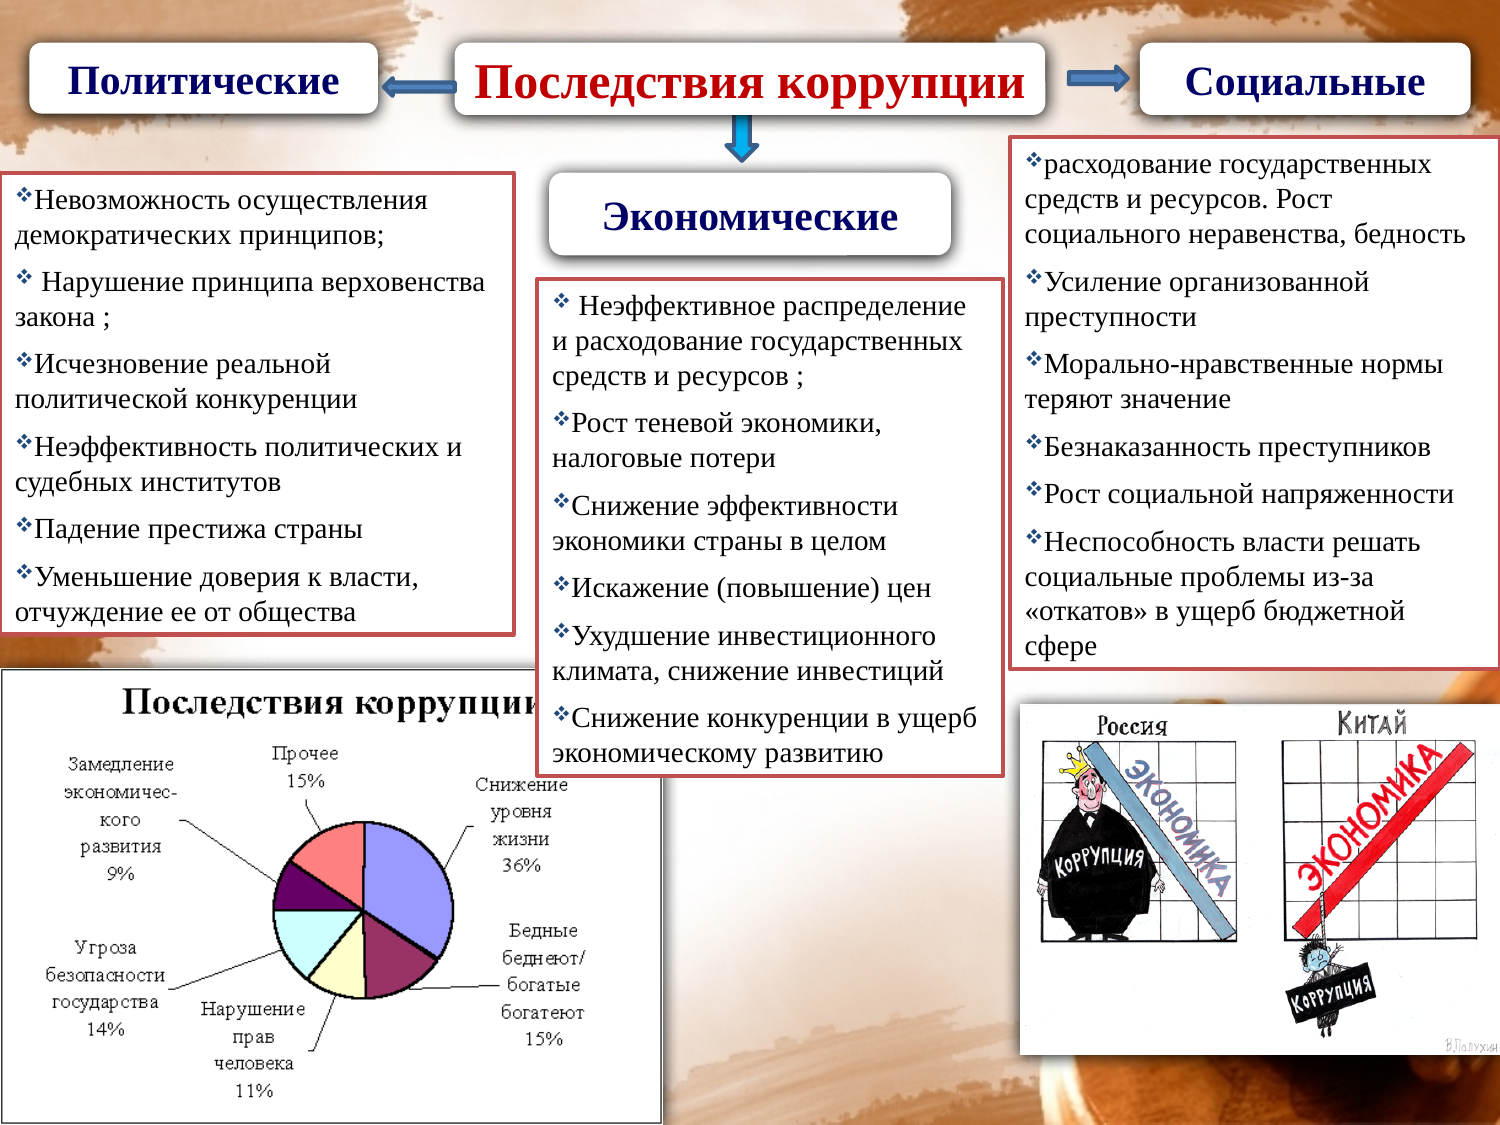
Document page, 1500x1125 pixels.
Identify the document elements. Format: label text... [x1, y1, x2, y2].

text_box [724, 133, 760, 163]
picture [0, 0, 1500, 1125]
text_box расходование государственных средств и ресурсов. Рост социального неравенства, бедность Усиление организованной преступности Морально-нравственные нормы теряют значение Безнаказанность преступников Рост социальной напряженности Неспособность власти решать социальные проблемы из-за «откатов» в ущерб бюджетной сфере [1008, 135, 1500, 671]
text_box Невозможность осуществления демократических принципов; Нарушение принципа верховенства закона ; Исчезновение реальной политической конкуренции Неэффективность политических и судебных институтов Падение престижа страны Уменьшение доверия к власти, отчуждение ее от общества [0, 171, 516, 637]
text_box Последствия коррупции [452, 40, 1048, 118]
text_box [381, 76, 457, 98]
text_box Социальные [1137, 40, 1473, 118]
text_box Экономические [547, 170, 953, 258]
text_box Политические [27, 40, 380, 116]
text_box Неэффективное распределение и расходование государственных средств и ресурсов ; Рост теневой экономики, налоговые потери Снижение эффективности экономики страны в целом Искажение (повышение) цен Ухудшение инвестиционного климата, снижение инвестиций Снижение конкуренции в ущерб экономическому развитию [535, 277, 1005, 778]
text_box [1066, 64, 1131, 92]
